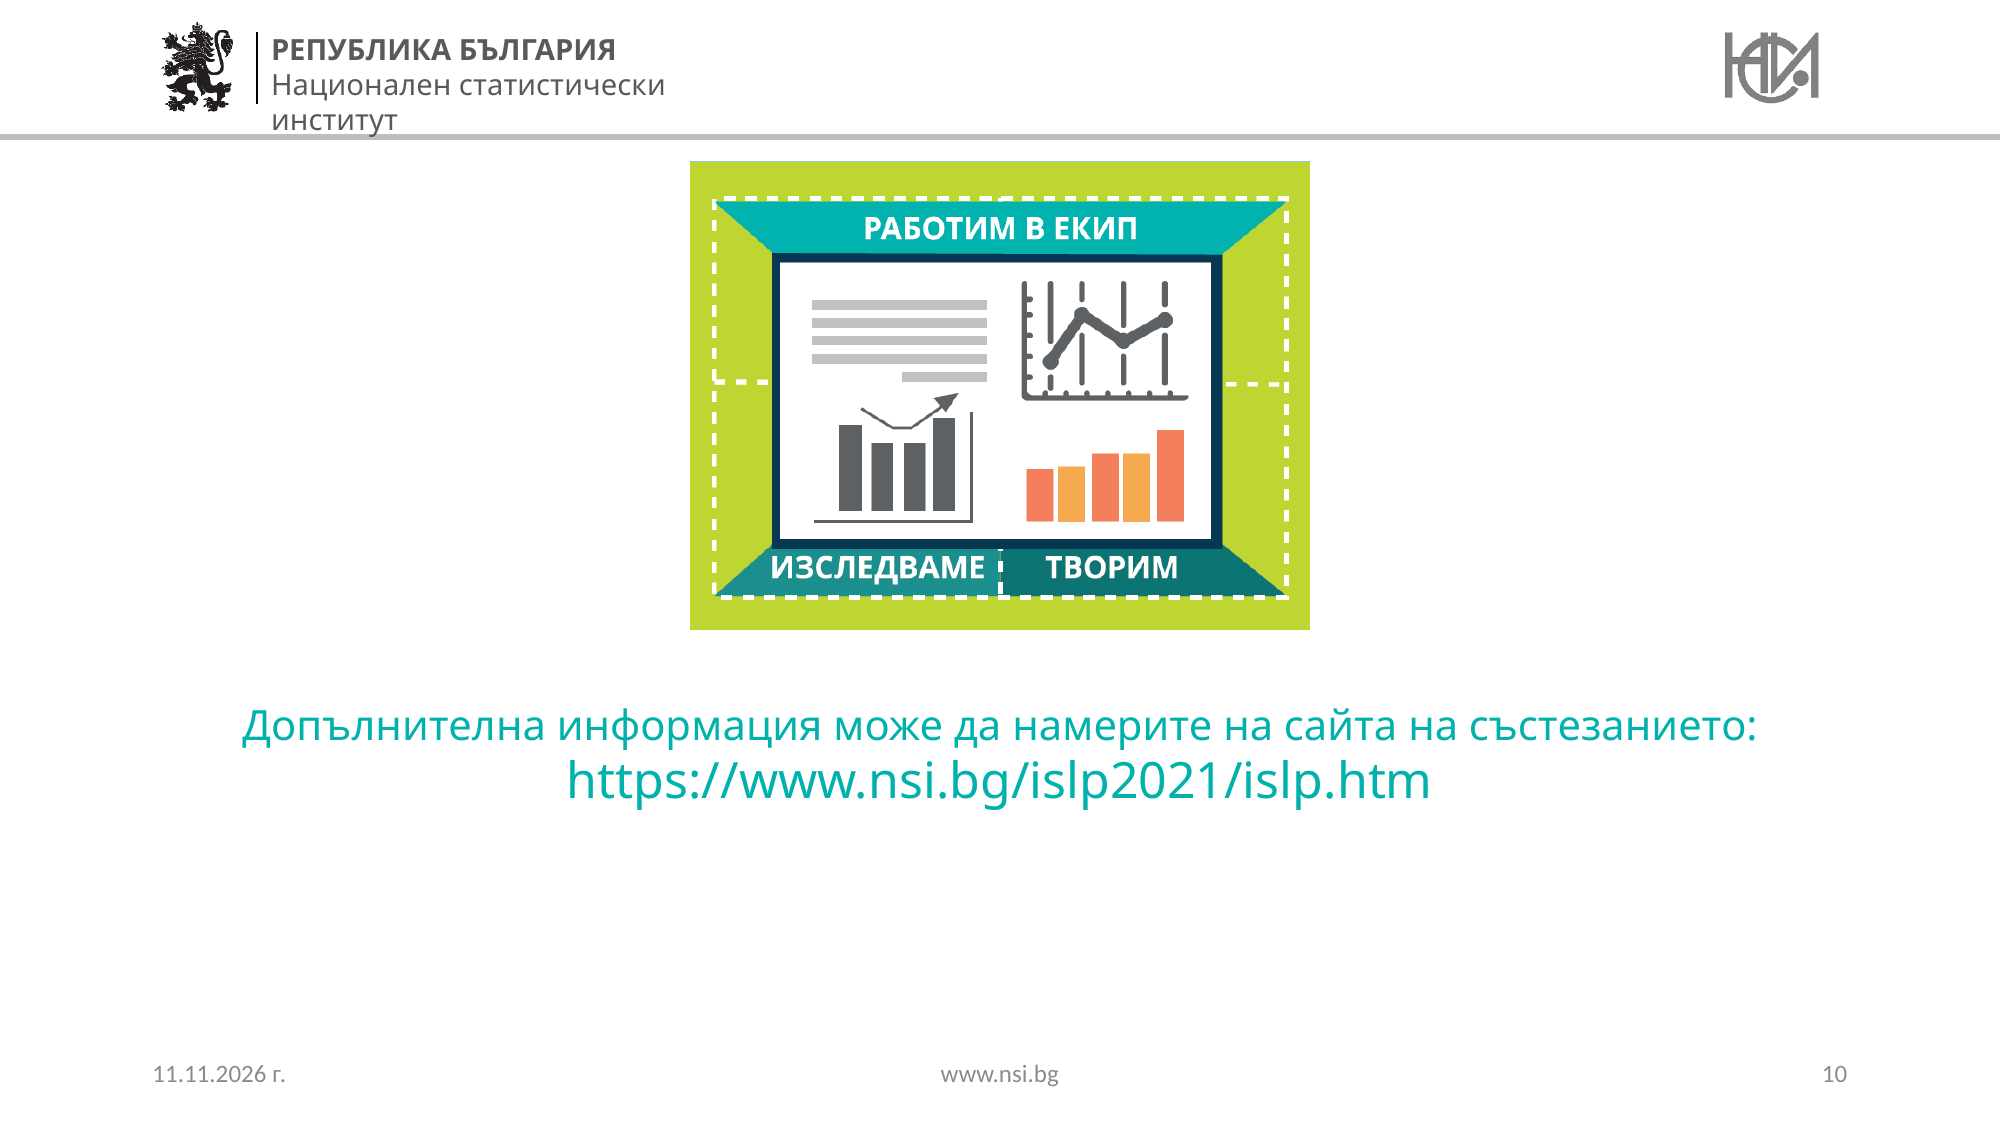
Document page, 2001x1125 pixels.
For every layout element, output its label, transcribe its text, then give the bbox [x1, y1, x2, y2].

text_box Допълнителна информация може да намерите на сайта на състезанието: https://www.nsi.bg/islp2021/islp.htm [78, 690, 1922, 816]
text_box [0, 22, 2000, 137]
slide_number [137, 1042, 588, 1103]
footer www.nsi.bg [662, 1042, 1338, 1103]
picture [690, 161, 1310, 630]
slide_number 10 [1412, 1042, 1863, 1103]
